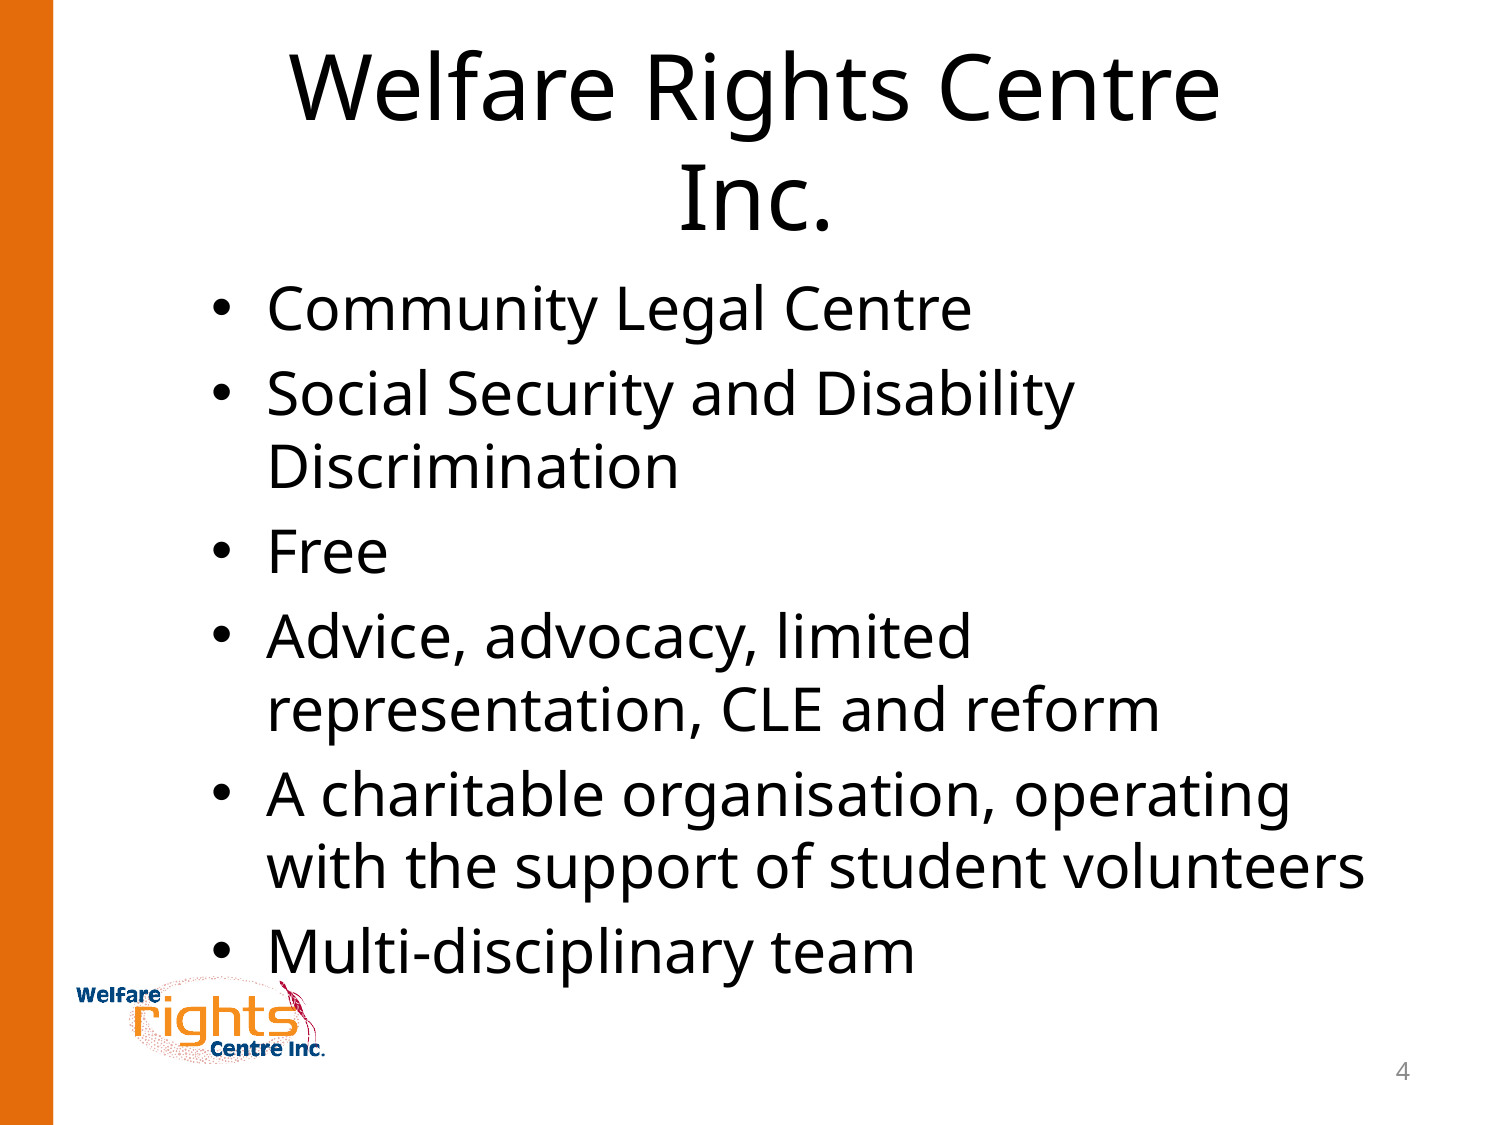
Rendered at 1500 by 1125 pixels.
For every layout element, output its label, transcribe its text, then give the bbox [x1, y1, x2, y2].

picture [76, 976, 325, 1064]
slide_number 4 [1074, 1042, 1425, 1103]
title Welfare Rights Centre Inc. [195, 44, 1318, 233]
list Community Legal Centre Social Security and Disability Discrimination Free Advice, advocacy, limited representation, CLE and reform A charitable organisation, operating with the support of student volunteers Multi-disciplinary team [195, 262, 1426, 1006]
